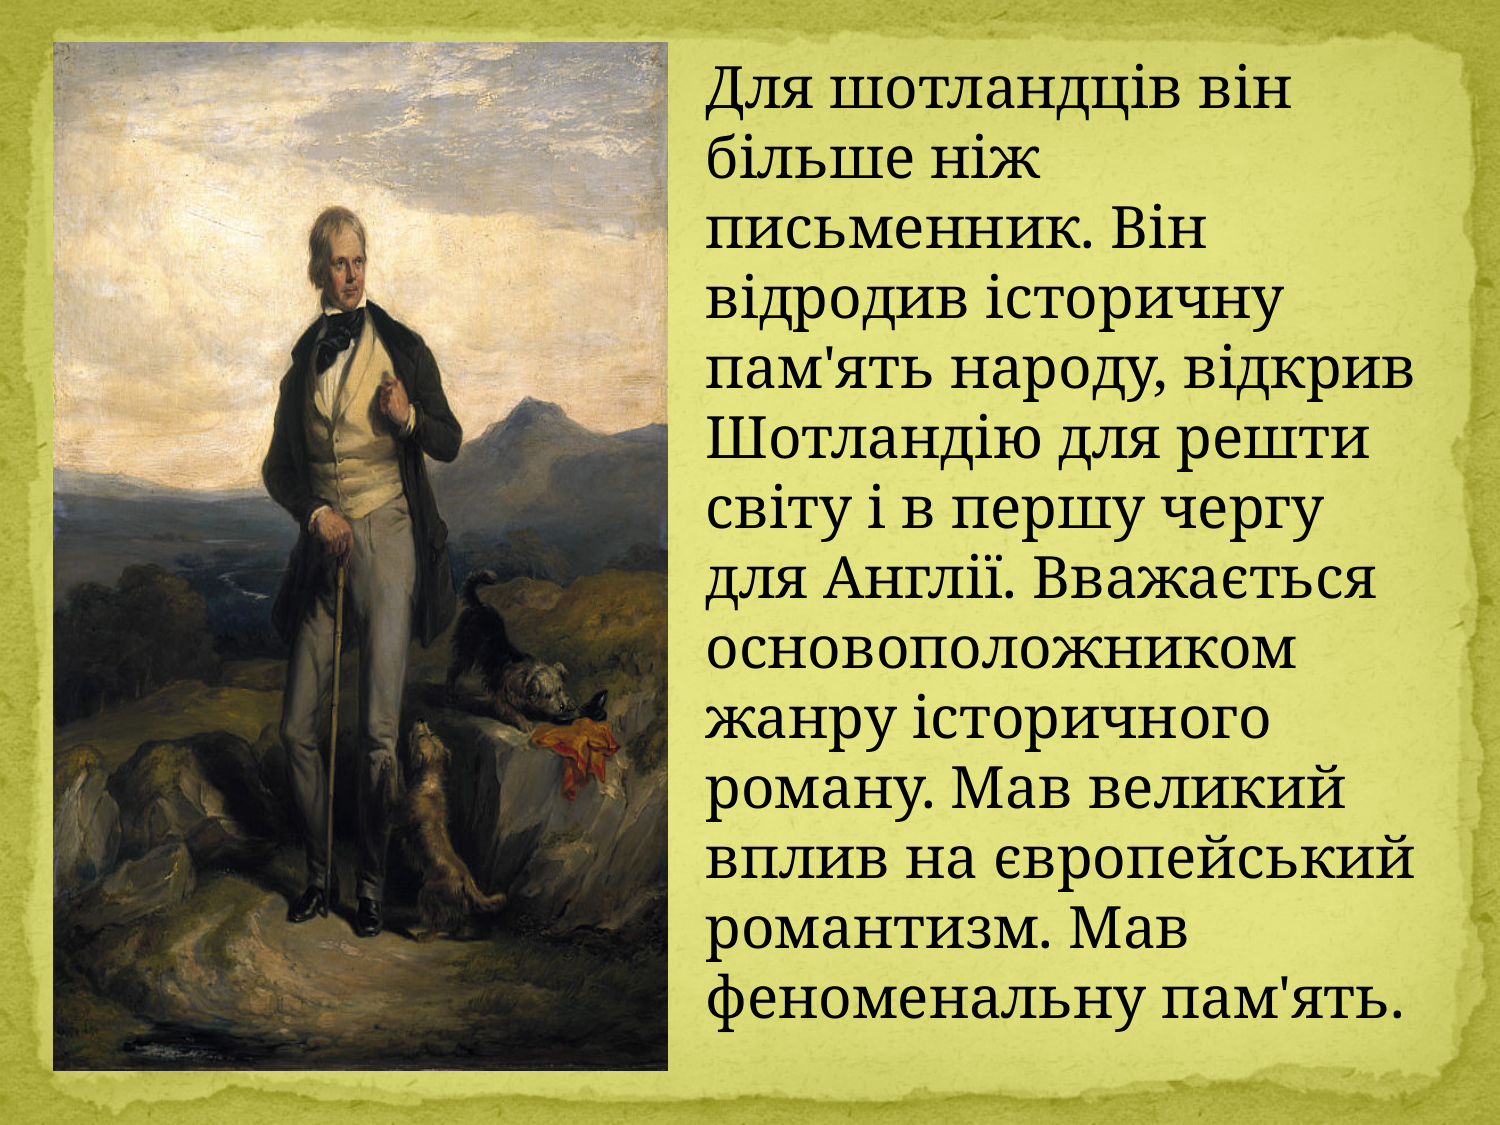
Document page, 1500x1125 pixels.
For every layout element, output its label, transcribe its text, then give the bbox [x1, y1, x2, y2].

text_box Для шотландців він більше ніж письменник. Він відродив історичну пам'ять народу, відкрив Шотландію для решти світу і в першу чергу для Англії. Вважається основоположником жанру історичного роману. Мав великий вплив на європейський романтизм. Мав феноменальну пам'ять. [690, 42, 1441, 1038]
picture [53, 42, 668, 1071]
